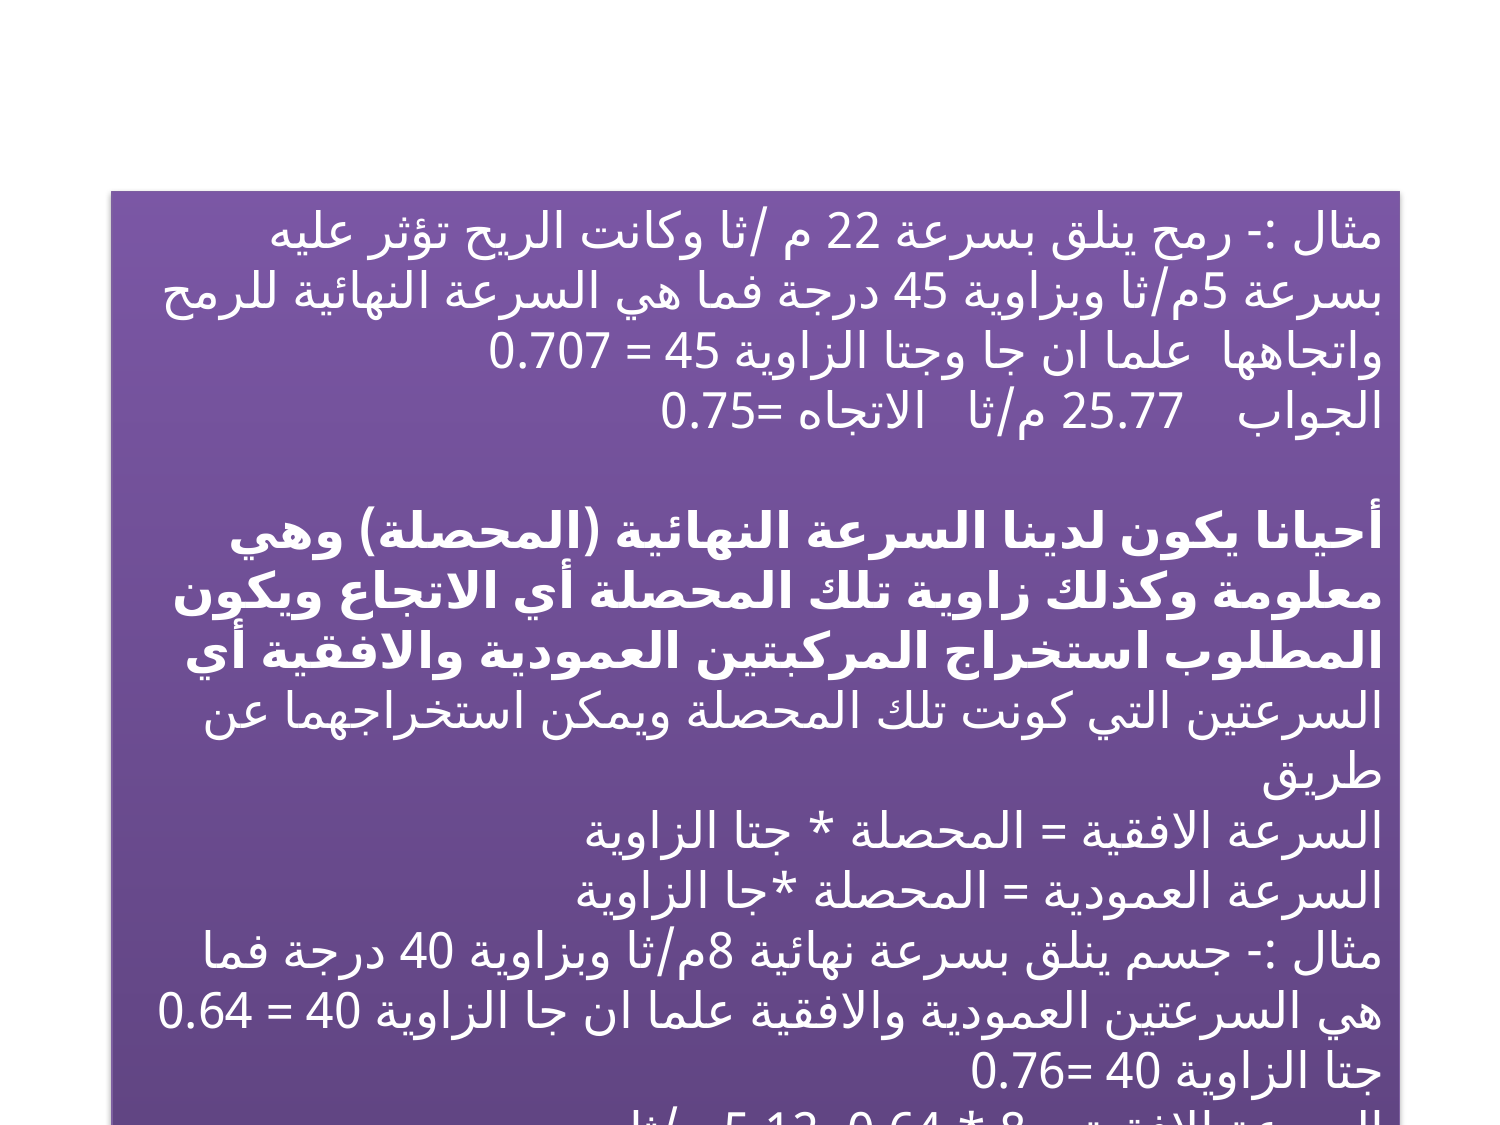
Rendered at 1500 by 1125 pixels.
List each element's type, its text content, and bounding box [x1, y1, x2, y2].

text_box مثال :- رمح ينلق بسرعة 22 م /ثا وكانت الريح تؤثر عليه بسرعة 5م/ثا وبزاوية 45 درجة فما هي السرعة النهائية للرمح واتجاهها علما ان جا وجتا الزاوية 45 = 0.707 الجواب 25.77 م/ثا الاتجاه =0.75 أحيانا يكون لدينا السرعة النهائية (المحصلة) وهي معلومة وكذلك زاوية تلك المحصلة أي الاتجاع ويكون المطلوب استخراج المركبتين العمودية والافقية أي السرعتين التي كونت تلك المحصلة ويمكن استخراجهما عن طريق السرعة الافقية = المحصلة * جتا الزاوية السرعة العمودية = المحصلة *جا الزاوية مثال :- جسم ينلق بسرعة نهائية 8م/ثا وبزاوية 40 درجة فما هي السرعتين العمودية والافقية علما ان جا الزاوية 40 = 0.64 جتا الزاوية 40 =0.76 السرعة الافقية = 8 * 0.64=5.12 م/ثا السرعة العمودية = 8 *0.76=6.08 م/ثا [111, 191, 1400, 1125]
